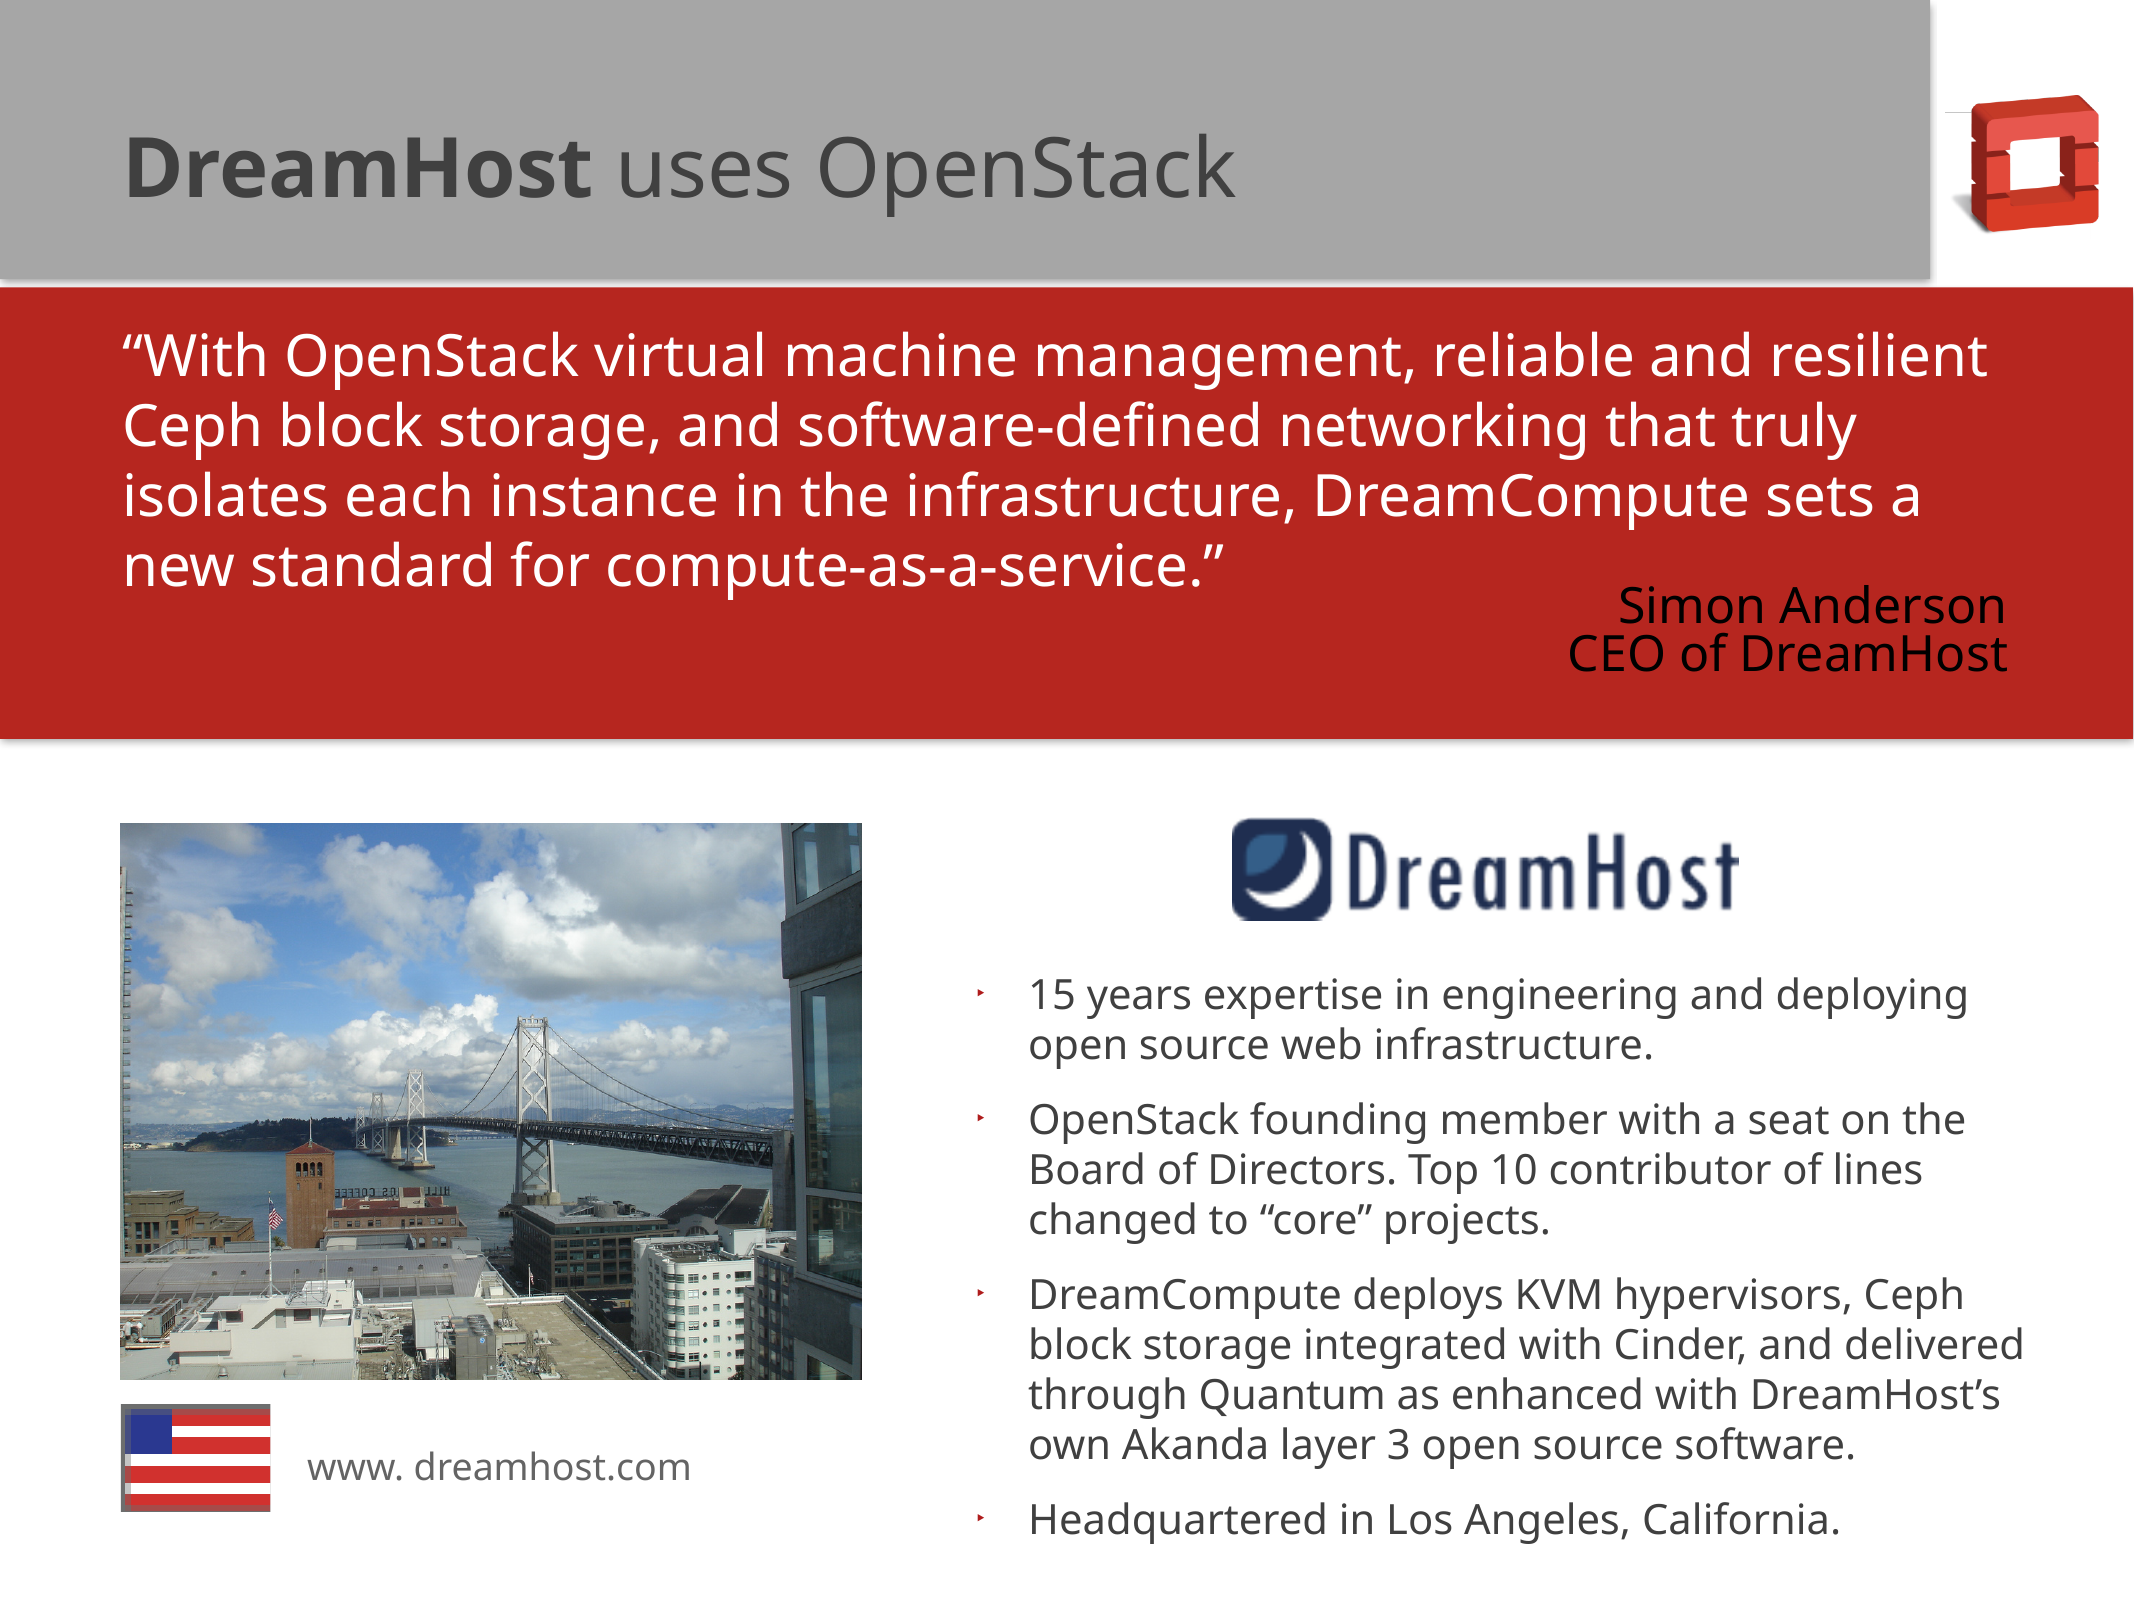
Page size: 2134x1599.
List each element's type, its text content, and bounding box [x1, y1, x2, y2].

picture [120, 823, 862, 1380]
text_box www. dreamhost.com [298, 1434, 821, 1512]
text_box “With OpenStack virtual machine management, reliable and resilient Ceph block storage, and software-defined networking that truly isolates each instance in the infrastructure, DreamCompute sets a new standard for compute-as-a-service.” [107, 310, 2025, 606]
picture [1232, 817, 1739, 922]
text_box Simon Anderson CEO of DreamHost [1193, 577, 2023, 689]
picture [120, 1404, 271, 1512]
text_box 15 years expertise in engineering and deploying open source web infrastructure. OpenStack founding member with a seat on the Board of Directors. Top 10 contributor of lines changed to “core” projects. DreamCompute deploys KVM hypervisors, Ceph block storage integrated with Cinder, and delivered through Quantum as enhanced with DreamHost’s own Akanda layer 3 open source software. Headquartered in Los Angeles, California. [967, 959, 2064, 1488]
text_box [0, 0, 1931, 280]
text_box DreamHost uses OpenStack [107, 106, 1795, 222]
text_box [0, 287, 2134, 740]
picture [1945, 95, 2101, 239]
